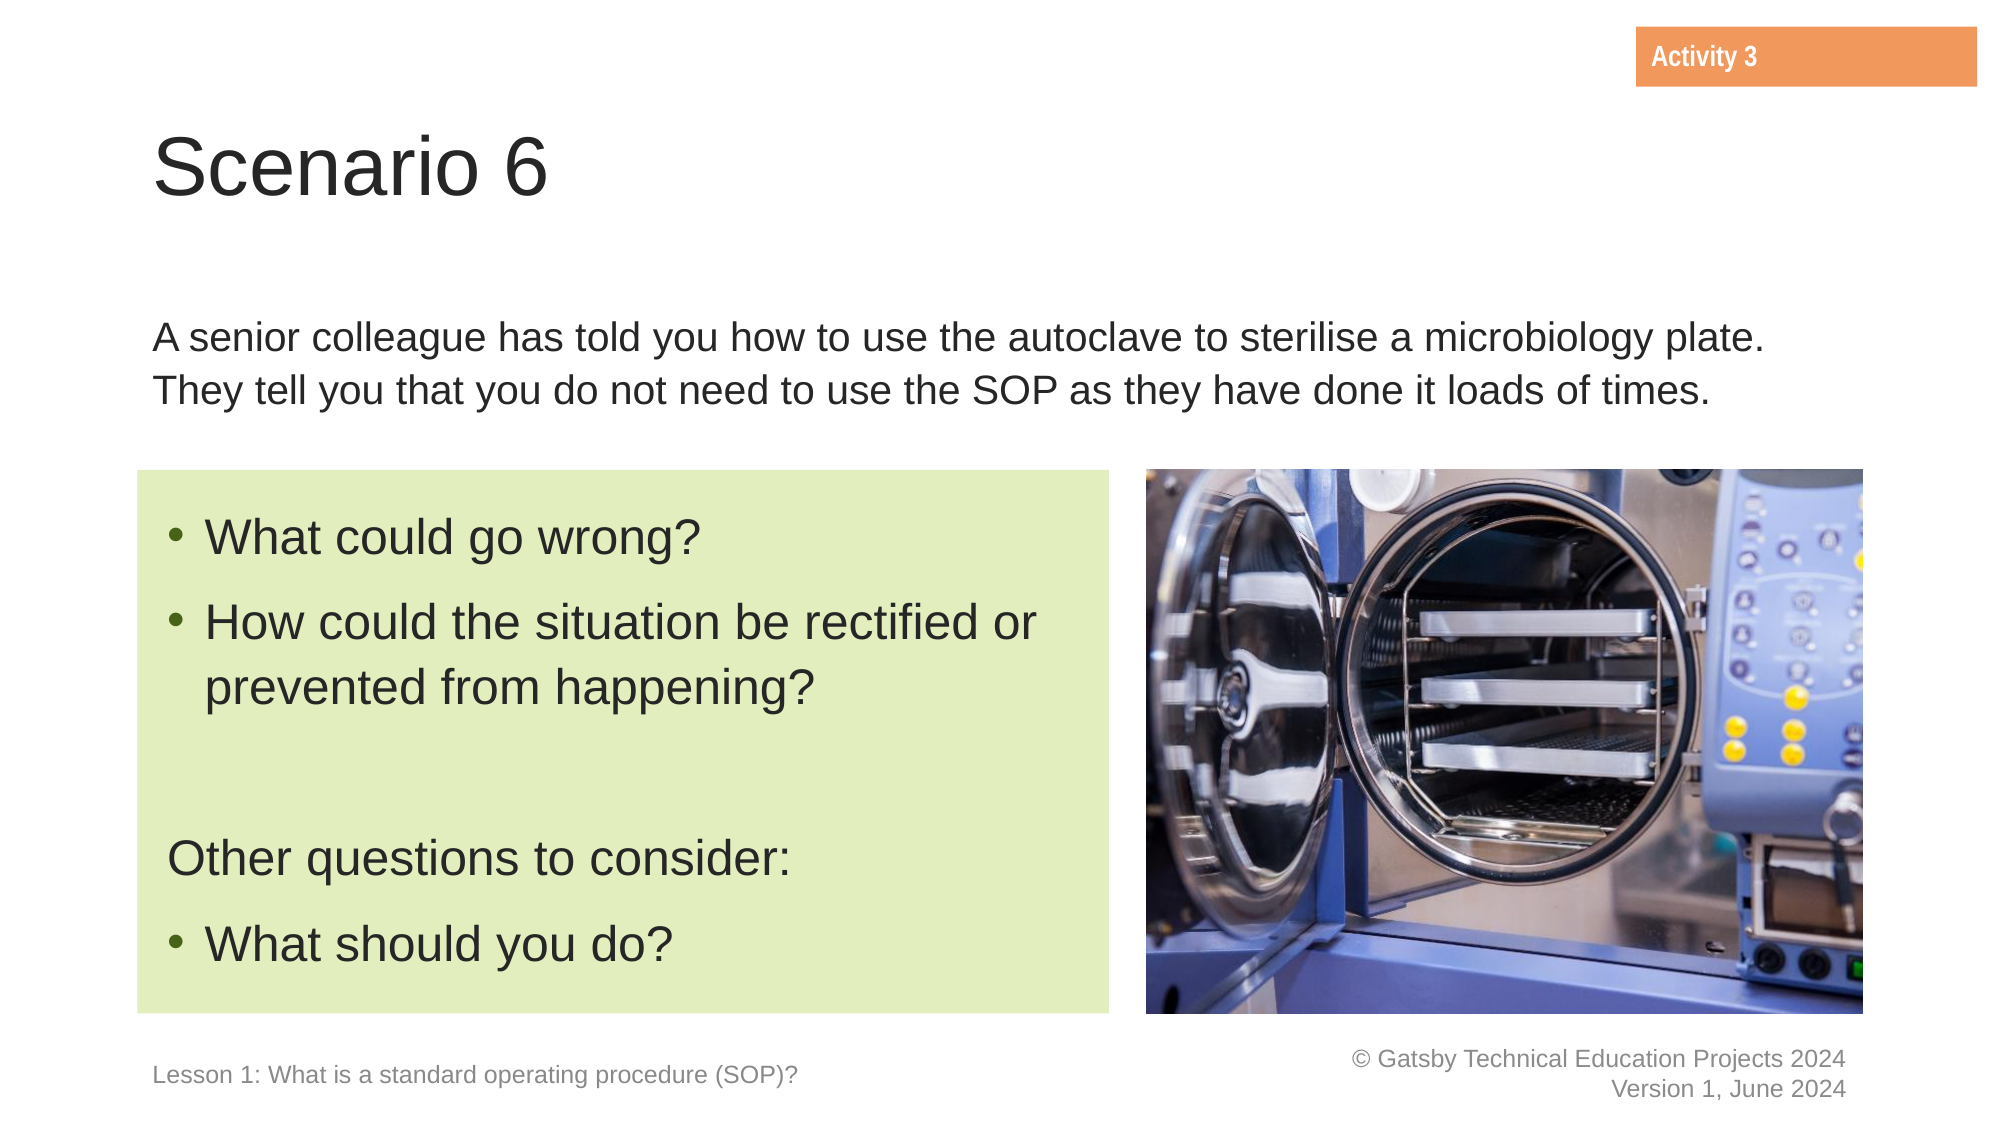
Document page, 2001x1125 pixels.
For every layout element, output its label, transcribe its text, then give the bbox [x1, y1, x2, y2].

list What could go wrong? How could the situation be rectified or prevented from happening? Other questions to consider: What should you do? [137, 469, 1109, 1014]
list A senior colleague has told you how to use the autoclave to sterilise a microbiology plate. They tell you that you do not need to use the SOP as they have done it loads of times. [137, 299, 1863, 448]
list Lesson 1: What is a standard operating procedure (SOP)? [137, 1042, 829, 1103]
title Scenario 6 [137, 59, 1863, 278]
picture [1146, 469, 1863, 1014]
list Activity 3 [1636, 26, 1978, 87]
